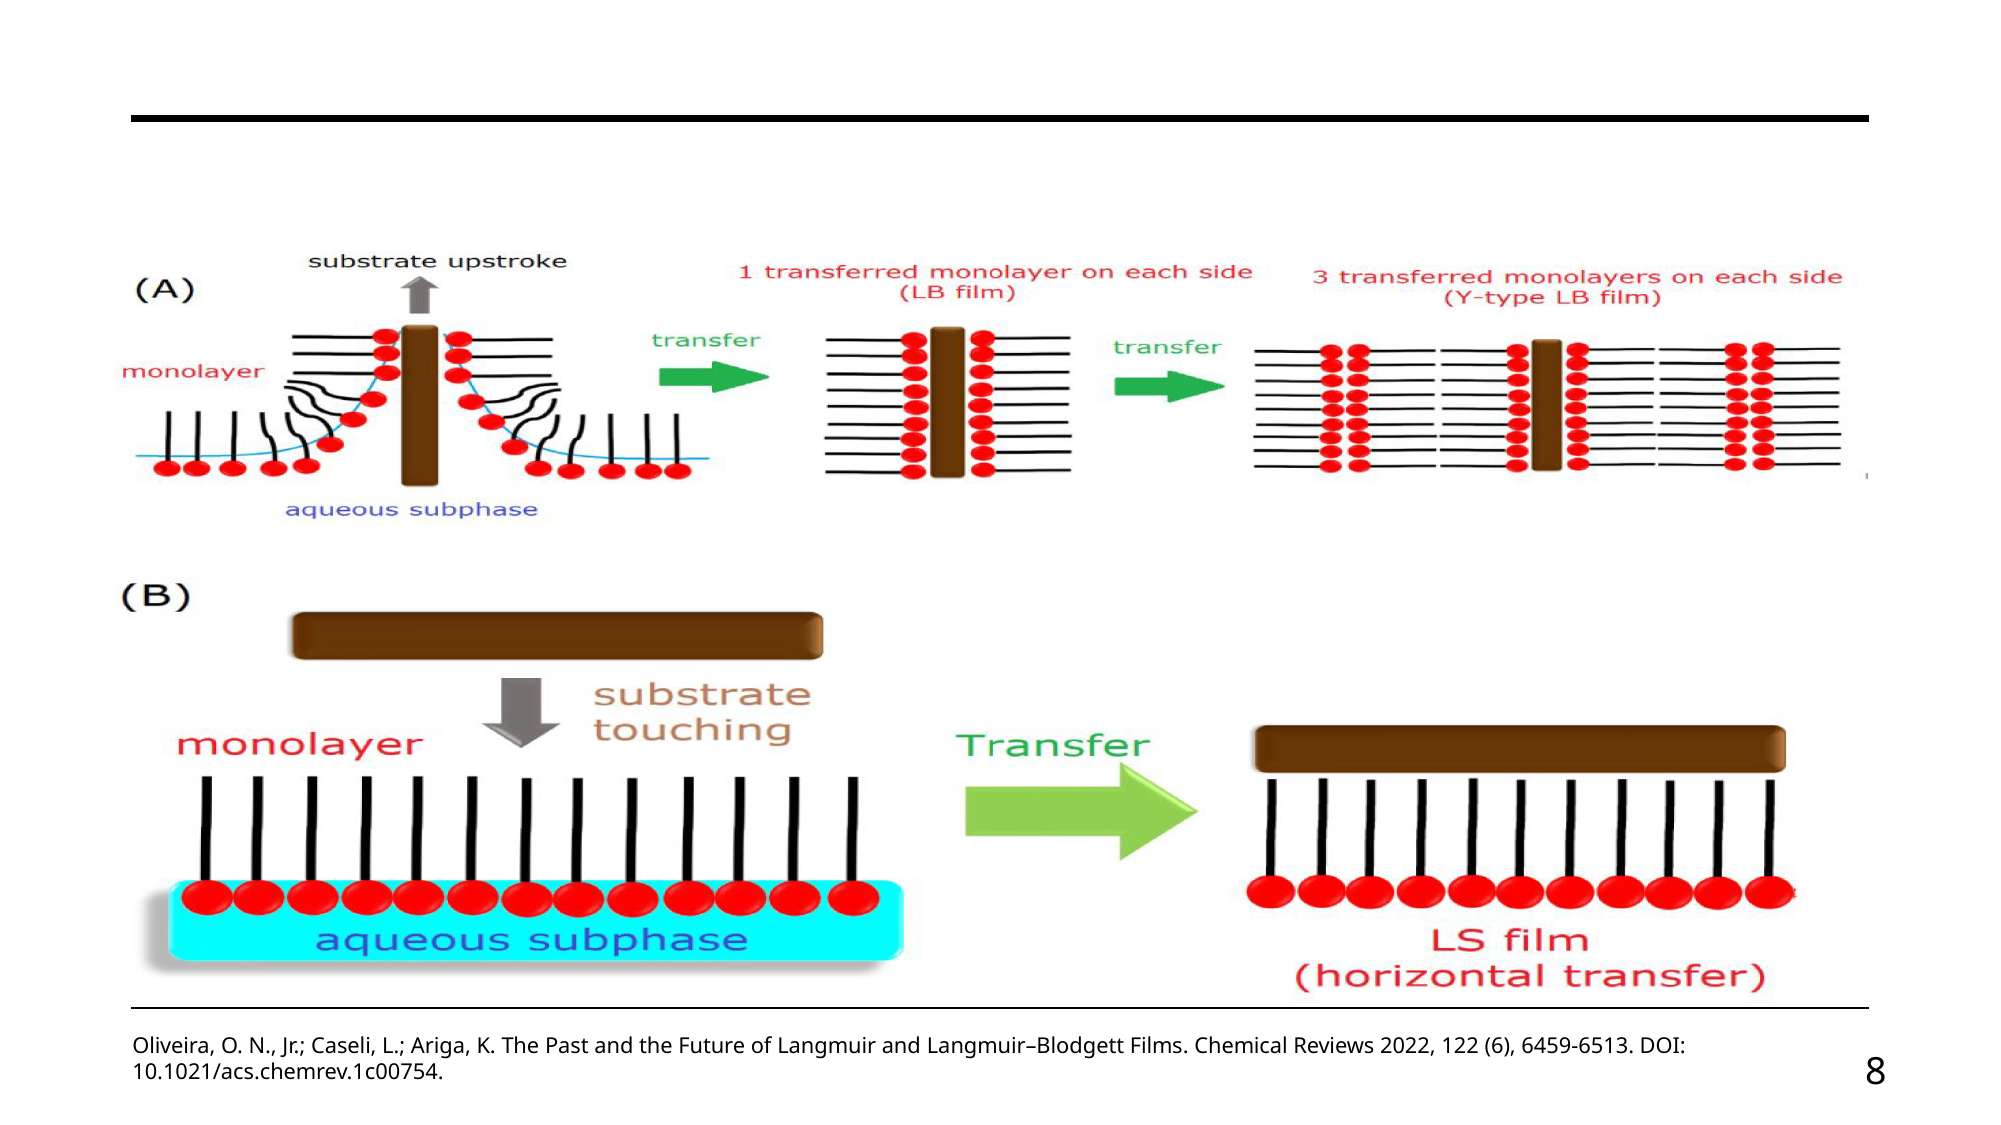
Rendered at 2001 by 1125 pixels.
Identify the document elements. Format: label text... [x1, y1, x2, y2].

footer Oliveira, O. N., Jr.; Caseli, L.; Ariga, K. The Past and the Future of Langmuir and Langmuir–Blodgett Films. Chemical Reviews 2022, 122 (6), 6459-6513. DOI: 10.1021/acs.chemrev.1c00754. [117, 1027, 1772, 1088]
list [114, 251, 1869, 1001]
slide_number 8 [1791, 1042, 1902, 1103]
